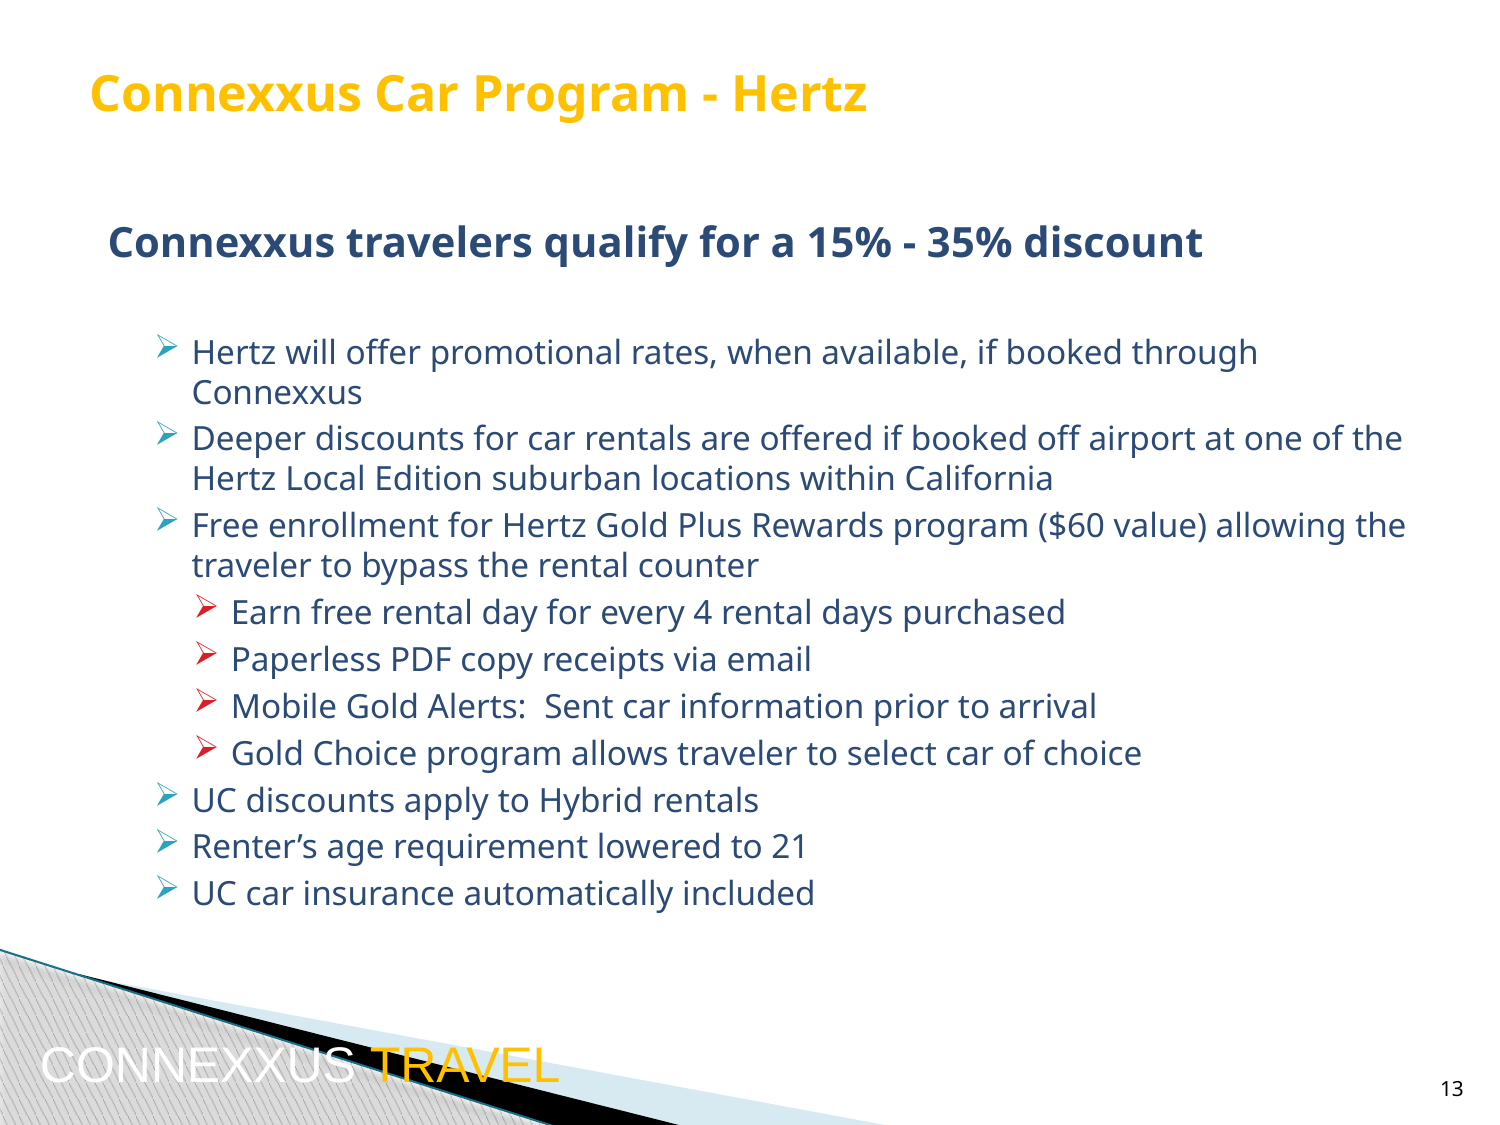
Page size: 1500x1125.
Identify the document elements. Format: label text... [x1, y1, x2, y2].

list Connexxus travelers qualify for a 15% - 35% discount Hertz will offer promotional rates, when available, if booked through Connexxus Deeper discounts for car rentals are offered if booked off airport at one of the Hertz Local Edition suburban locations within California Free enrollment for Hertz Gold Plus Rewards program ($60 value) allowing the traveler to bypass the rental counter Earn free rental day for every 4 rental days purchased Paperless PDF copy receipts via email Mobile Gold Alerts: Sent car information prior to arrival Gold Choice program allows traveler to select car of choice UC discounts apply to Hybrid rentals Renter’s age requirement lowered to 21 UC car insurance automatically included [75, 149, 1425, 986]
title Connexxus Car Program - Hertz [75, 45, 1425, 138]
slide_number 13 [1418, 1051, 1479, 1112]
text_box CONNEXXUS TRAVEL [24, 1024, 600, 1100]
